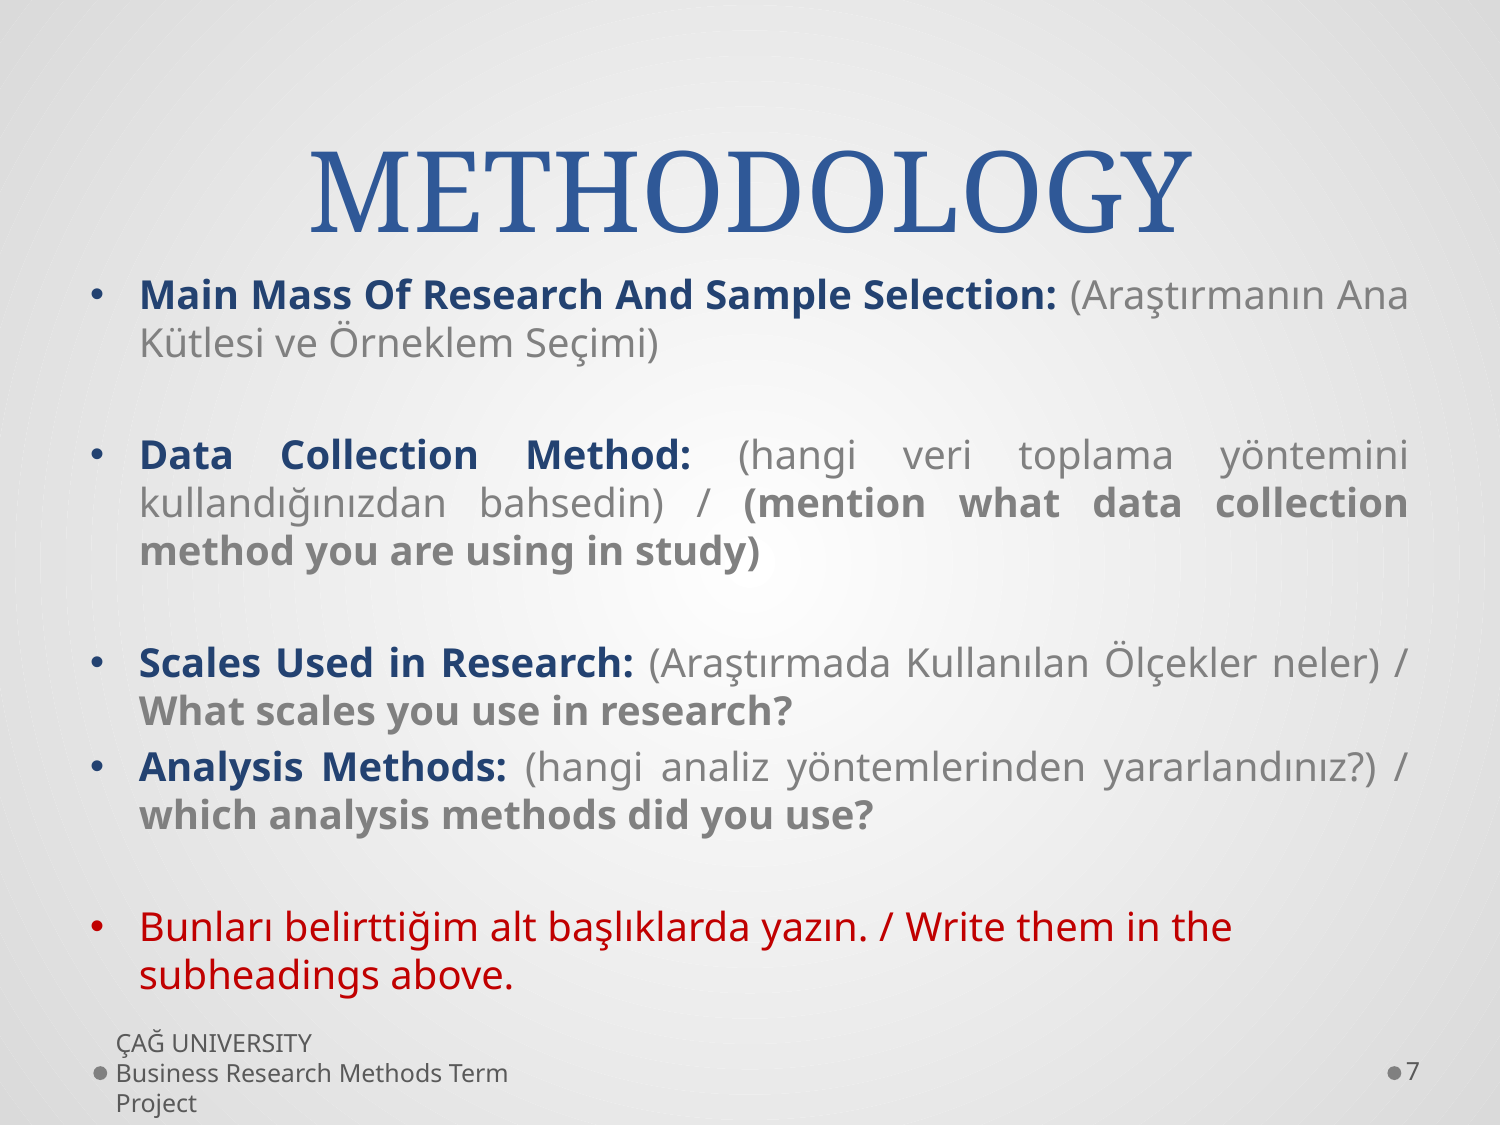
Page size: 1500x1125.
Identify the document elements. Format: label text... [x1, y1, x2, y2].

slide_number 7 [1401, 1042, 1494, 1103]
footer ÇAĞ UNIVERSITY Business Research Methods Term Project [108, 1042, 576, 1103]
title METHODOLOGY [75, 0, 1425, 262]
list Main Mass Of Research And Sample Selection: (Araştırmanın Ana Kütlesi ve Örneklem Seçimi) Data Collection Method: (hangi veri toplama yöntemini kullandığınızdan bahsedin) / (mention what data collection method you are using in study) Scales Used in Research: (Araştırmada Kullanılan Ölçekler neler) / What scales you use in research? Analysis Methods: (hangi analiz yöntemlerinden yararlandınız?) / which analysis methods did you use? Bunları belirttiğim alt başlıklarda yazın. / Write them in the subheadings above. [75, 262, 1425, 1005]
